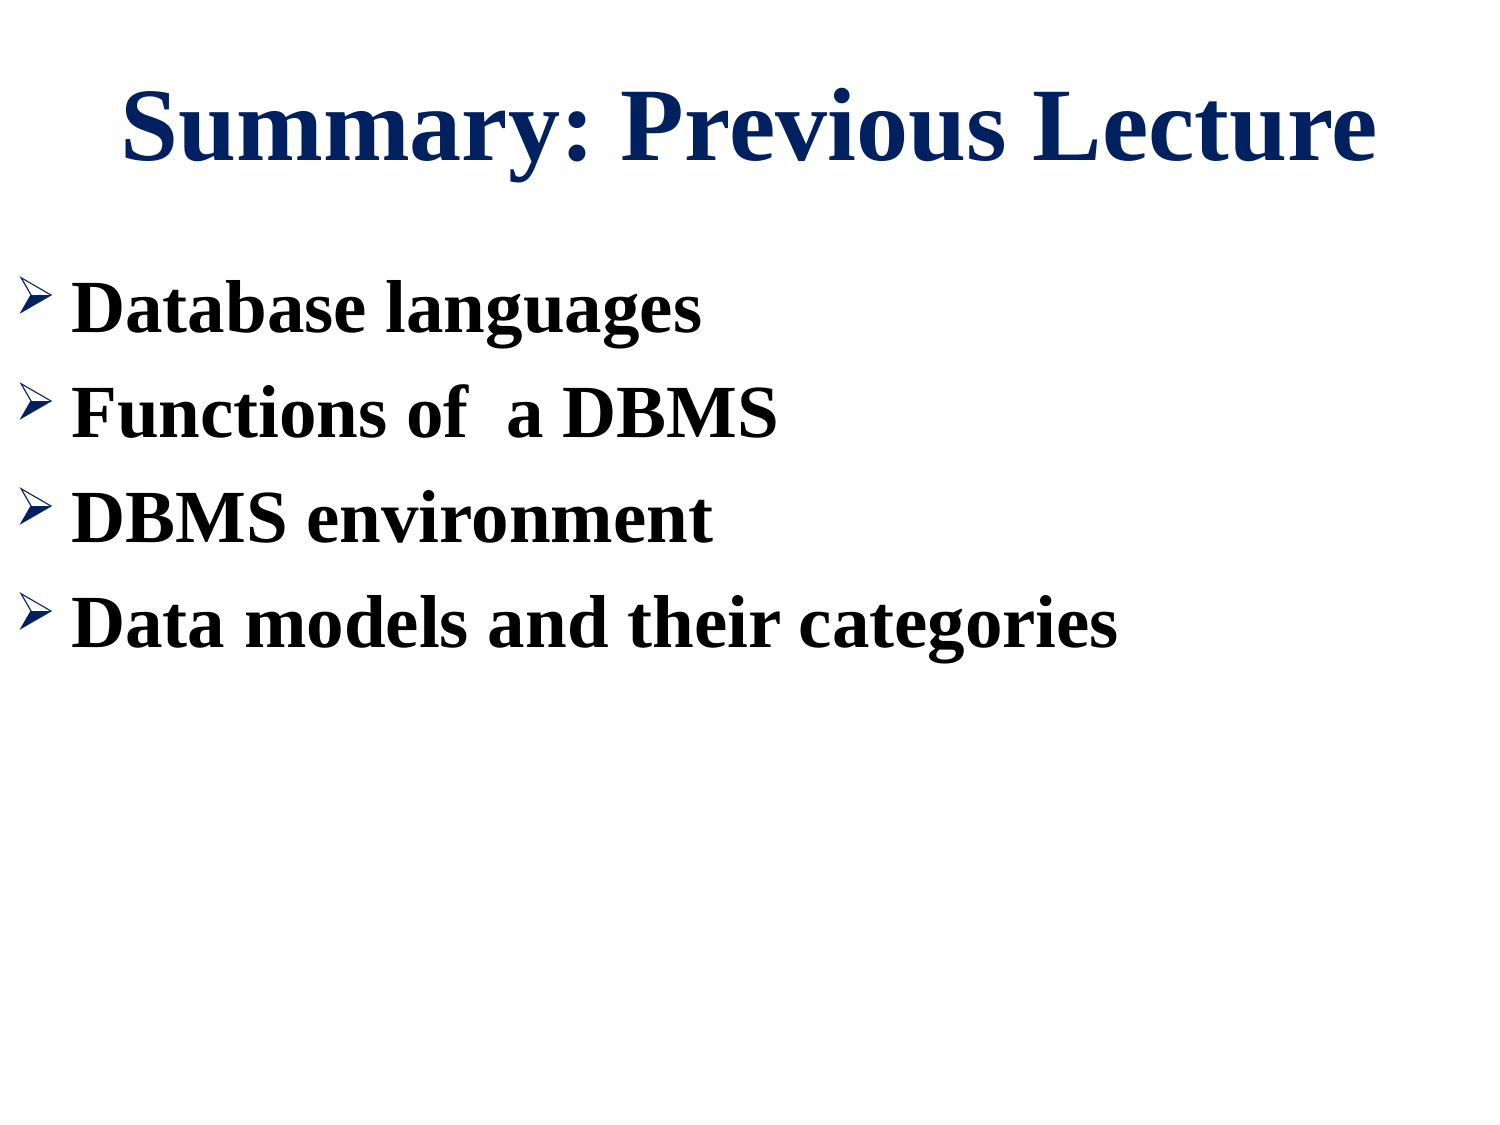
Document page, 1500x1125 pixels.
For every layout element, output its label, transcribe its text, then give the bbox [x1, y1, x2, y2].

title Summary: Previous Lecture [0, 37, 1500, 200]
list Database languages Functions of a DBMS DBMS environment Data models and their categories [0, 249, 1500, 1125]
